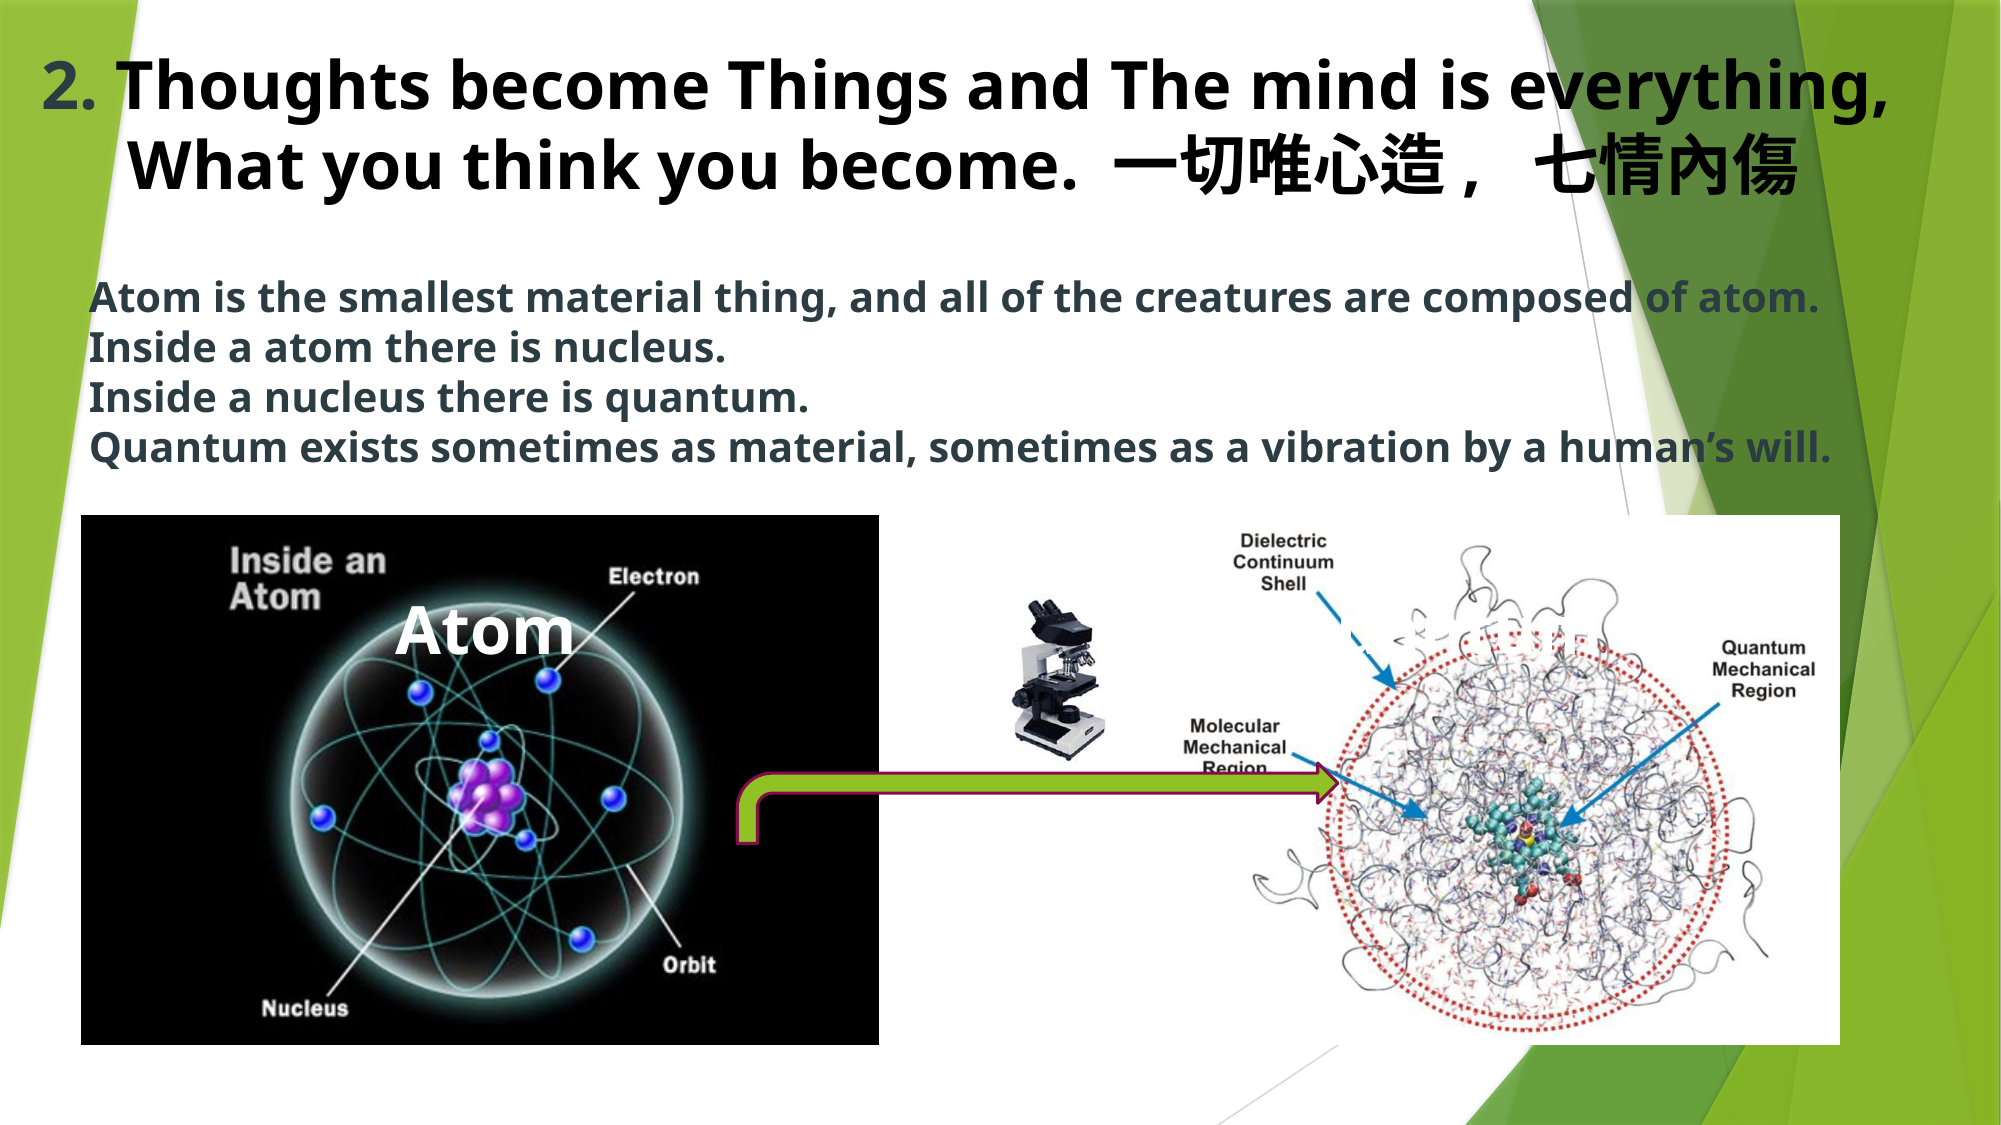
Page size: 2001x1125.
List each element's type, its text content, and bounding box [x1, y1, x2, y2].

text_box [80, 514, 1840, 1046]
text_box Atom is the smallest material thing, and all of the creatures are composed of atom. Inside a atom there is nucleus. Inside a nucleus there is quantum. Quantum exists sometimes as material, sometimes as a vibration by a human’s will. [81, 262, 2000, 478]
text_box 2. Thoughts become Things and The mind is everything, What you think you become. 一切唯心造, 七情內傷 [26, 35, 1925, 211]
